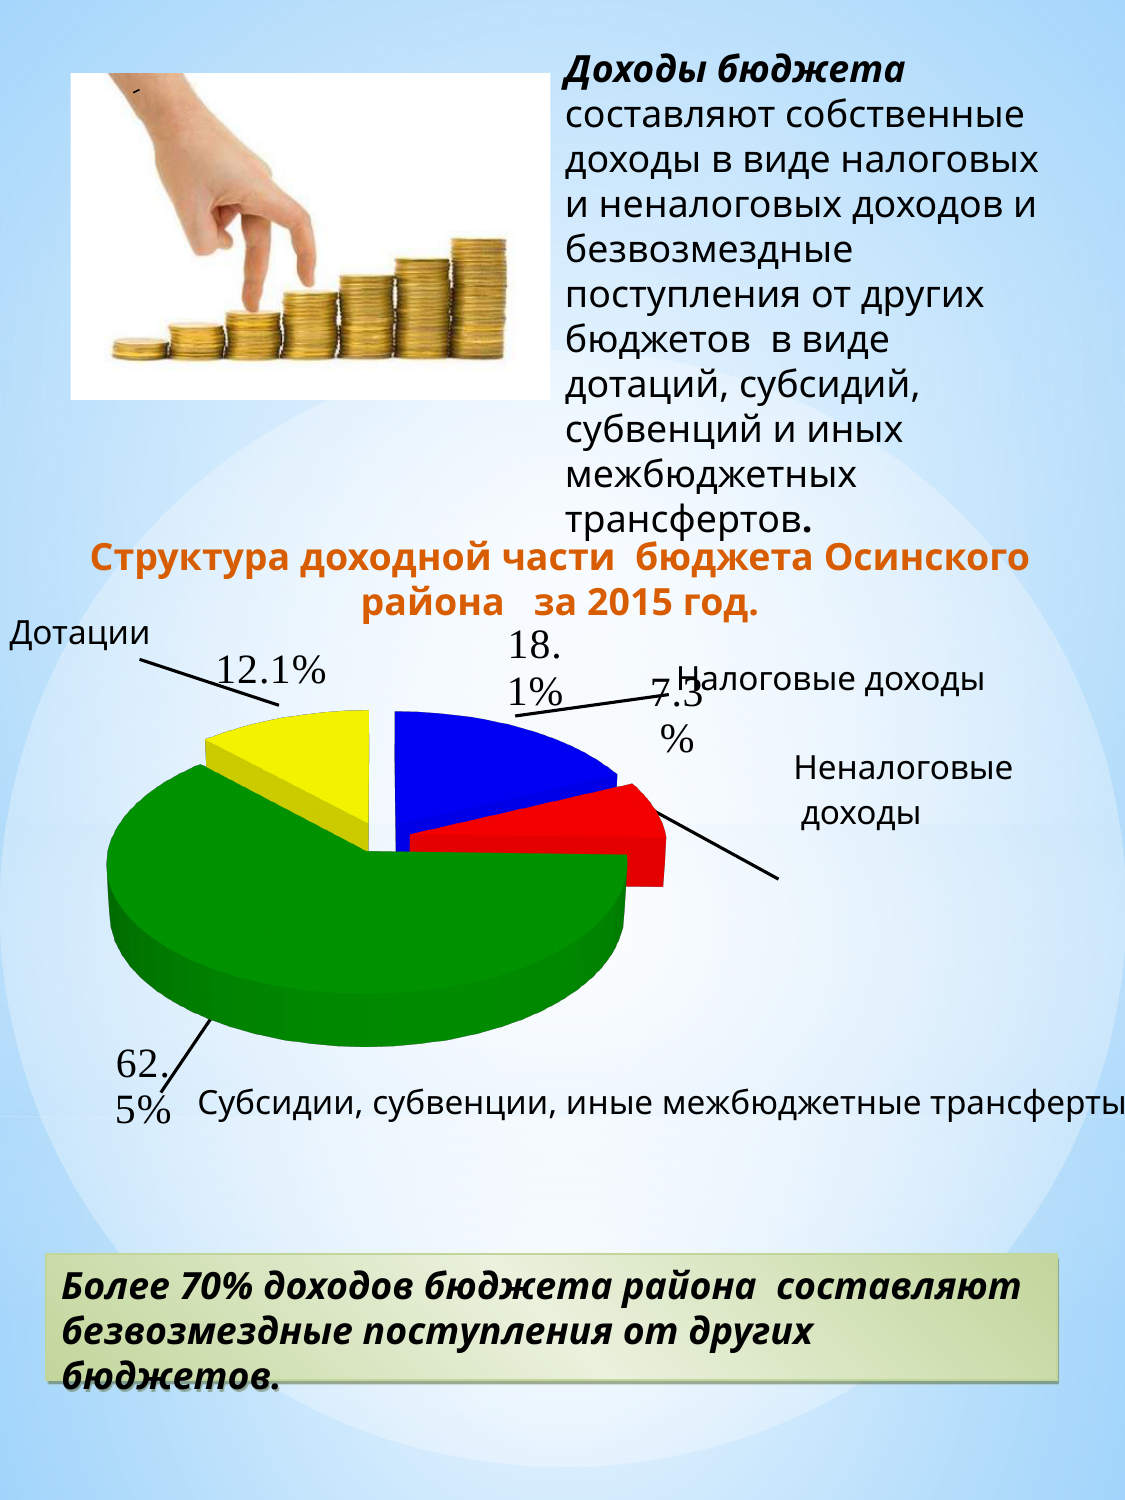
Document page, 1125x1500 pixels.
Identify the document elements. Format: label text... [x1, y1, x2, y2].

text_box [0, 0, 1125, 75]
text_box Субсидии, субвенции, иные межбюджетные трансферты [787, 1073, 1125, 1129]
chart [30, 620, 782, 1134]
text_box Неналоговые доходы [787, 739, 1046, 1019]
text_box Доходы бюджета составляют собственные доходы в виде налоговых и неналоговых доходов и безвозмездные поступления от других бюджетов в виде дотаций, субсидий, субвенций и иных межбюджетных трансфертов. [550, 75, 1066, 525]
text_box Более 70% доходов бюджета района составляют безвозмездные поступления от других бюджетов. [46, 1254, 1058, 1380]
text_box Дотации [0, 603, 166, 659]
picture [70, 73, 551, 401]
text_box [139, 659, 280, 706]
text_box Структура доходной части бюджета Осинского района за 2015 год. [54, 525, 1066, 631]
text_box Налоговые доходы [787, 649, 1001, 705]
